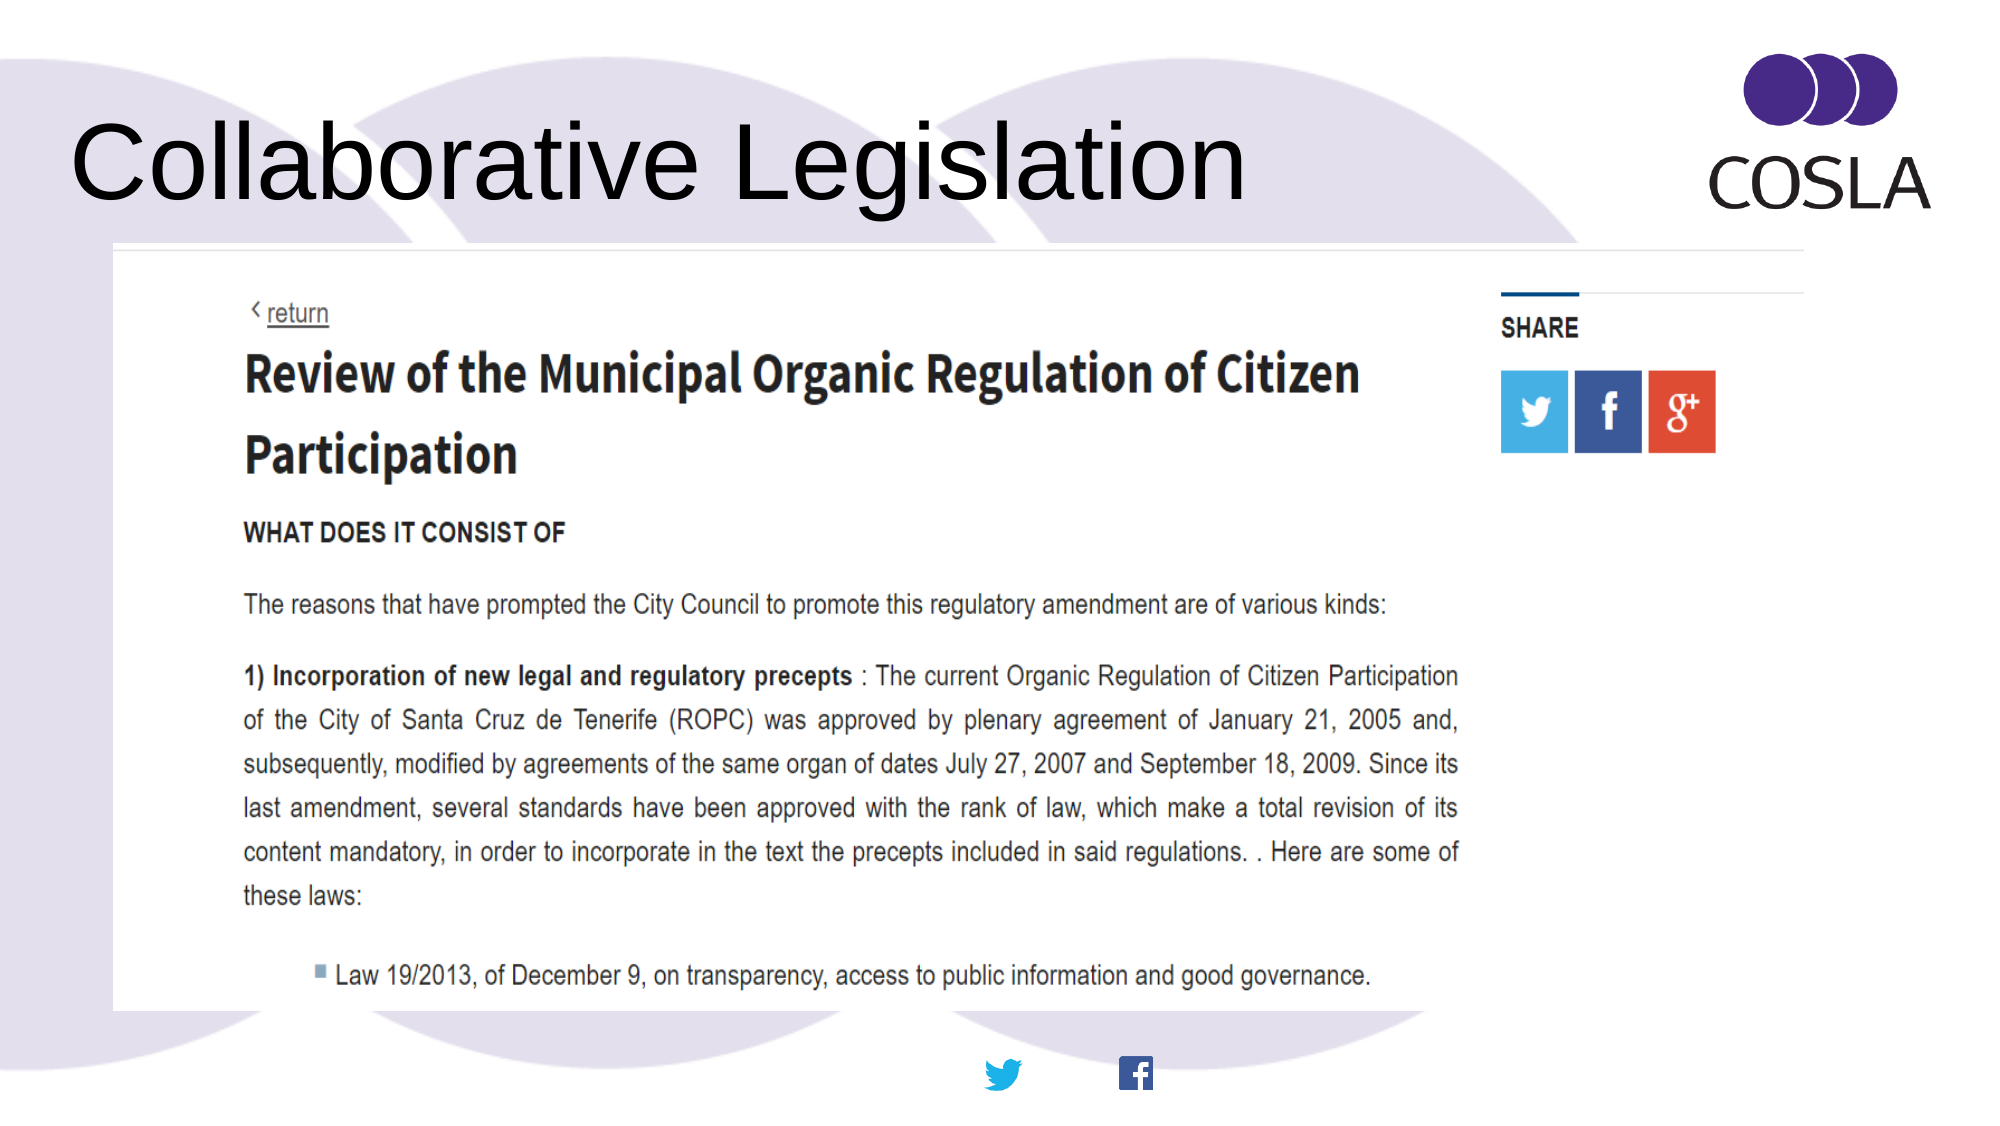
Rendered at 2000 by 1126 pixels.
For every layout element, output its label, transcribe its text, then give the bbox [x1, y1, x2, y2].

picture [0, 0, 2000, 1126]
title Collaborative Legislation [52, 42, 1774, 287]
